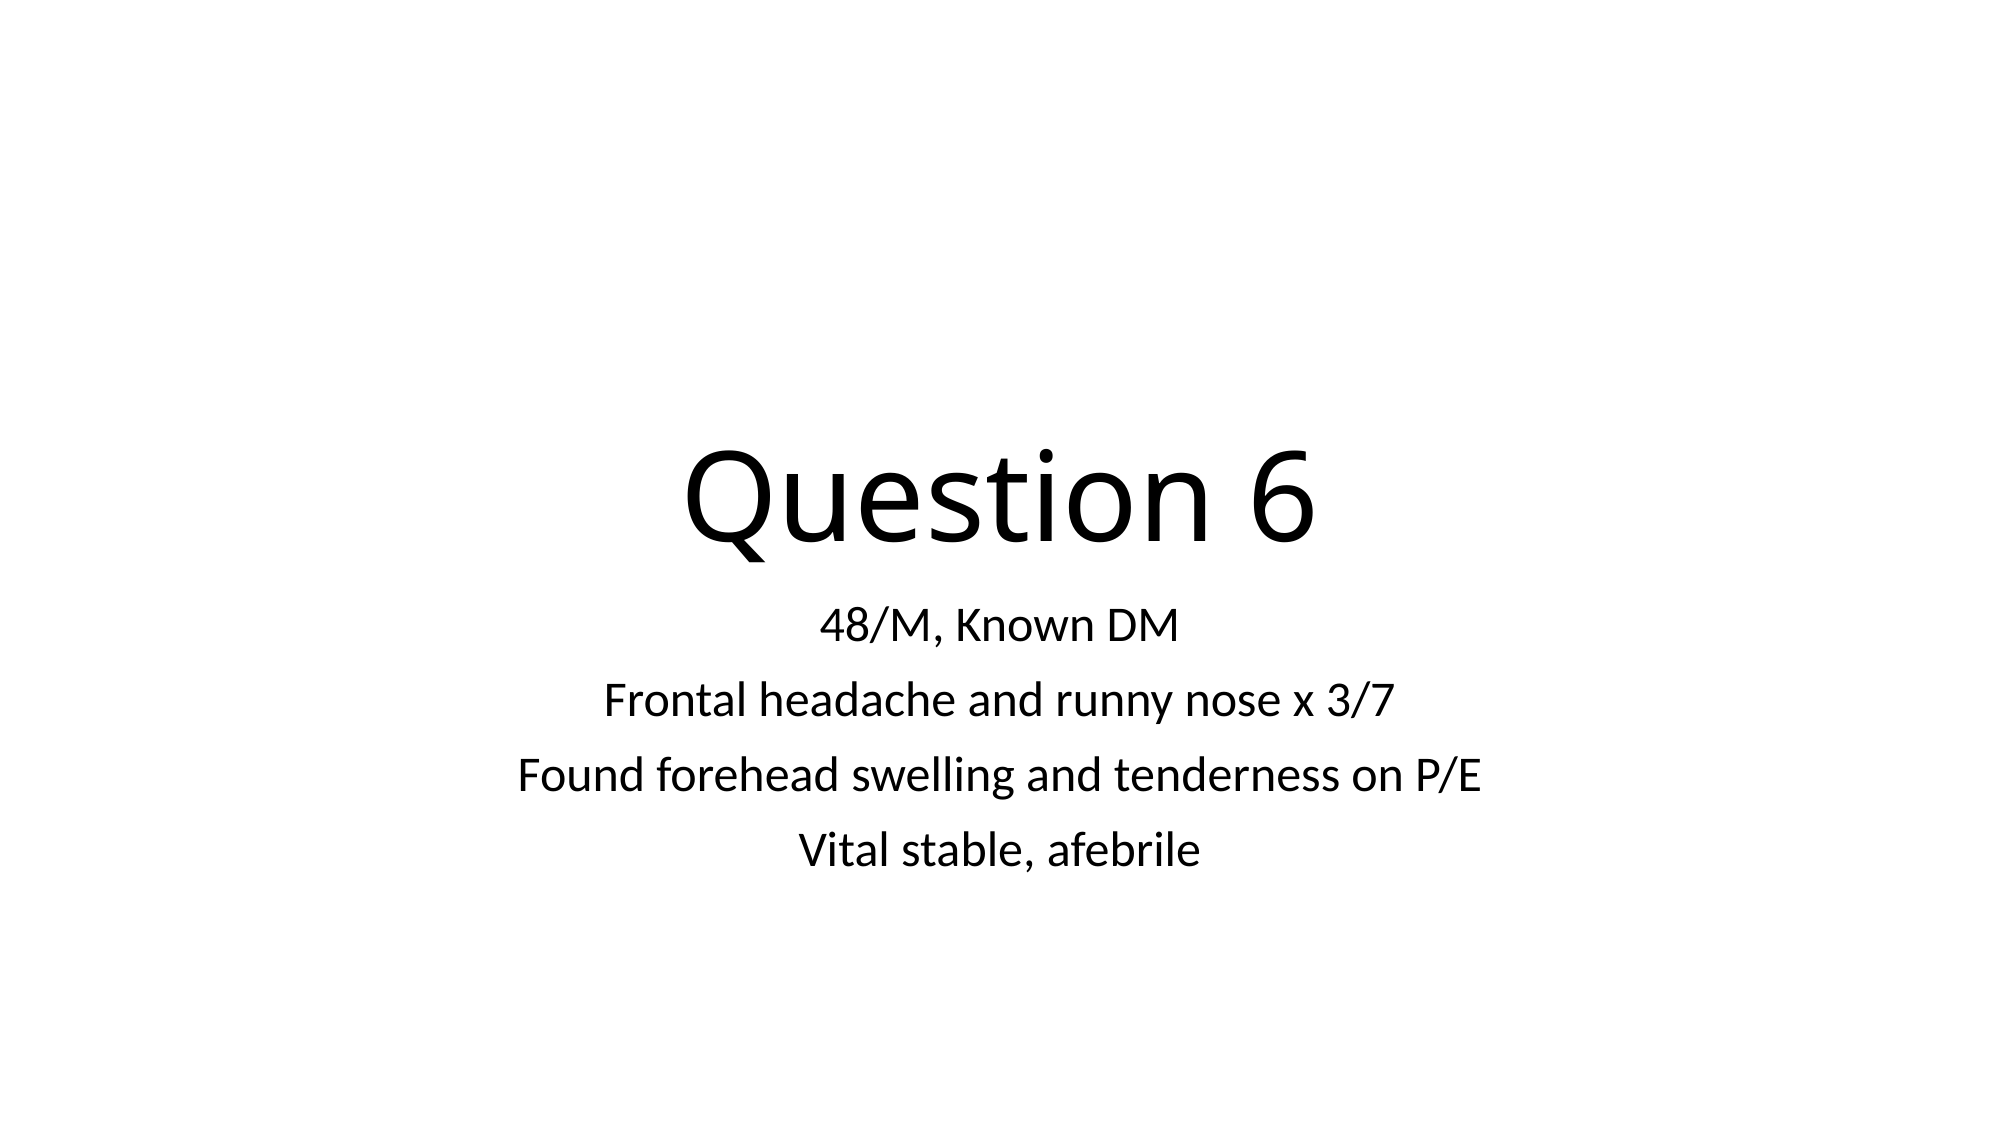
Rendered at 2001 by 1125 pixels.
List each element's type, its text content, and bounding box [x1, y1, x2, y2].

title Question 6 [249, 184, 1750, 576]
subtitle 48/M, Known DM Frontal headache and runny nose x 3/7 Found forehead swelling and tenderness on P/E Vital stable, afebrile [249, 590, 1750, 891]
